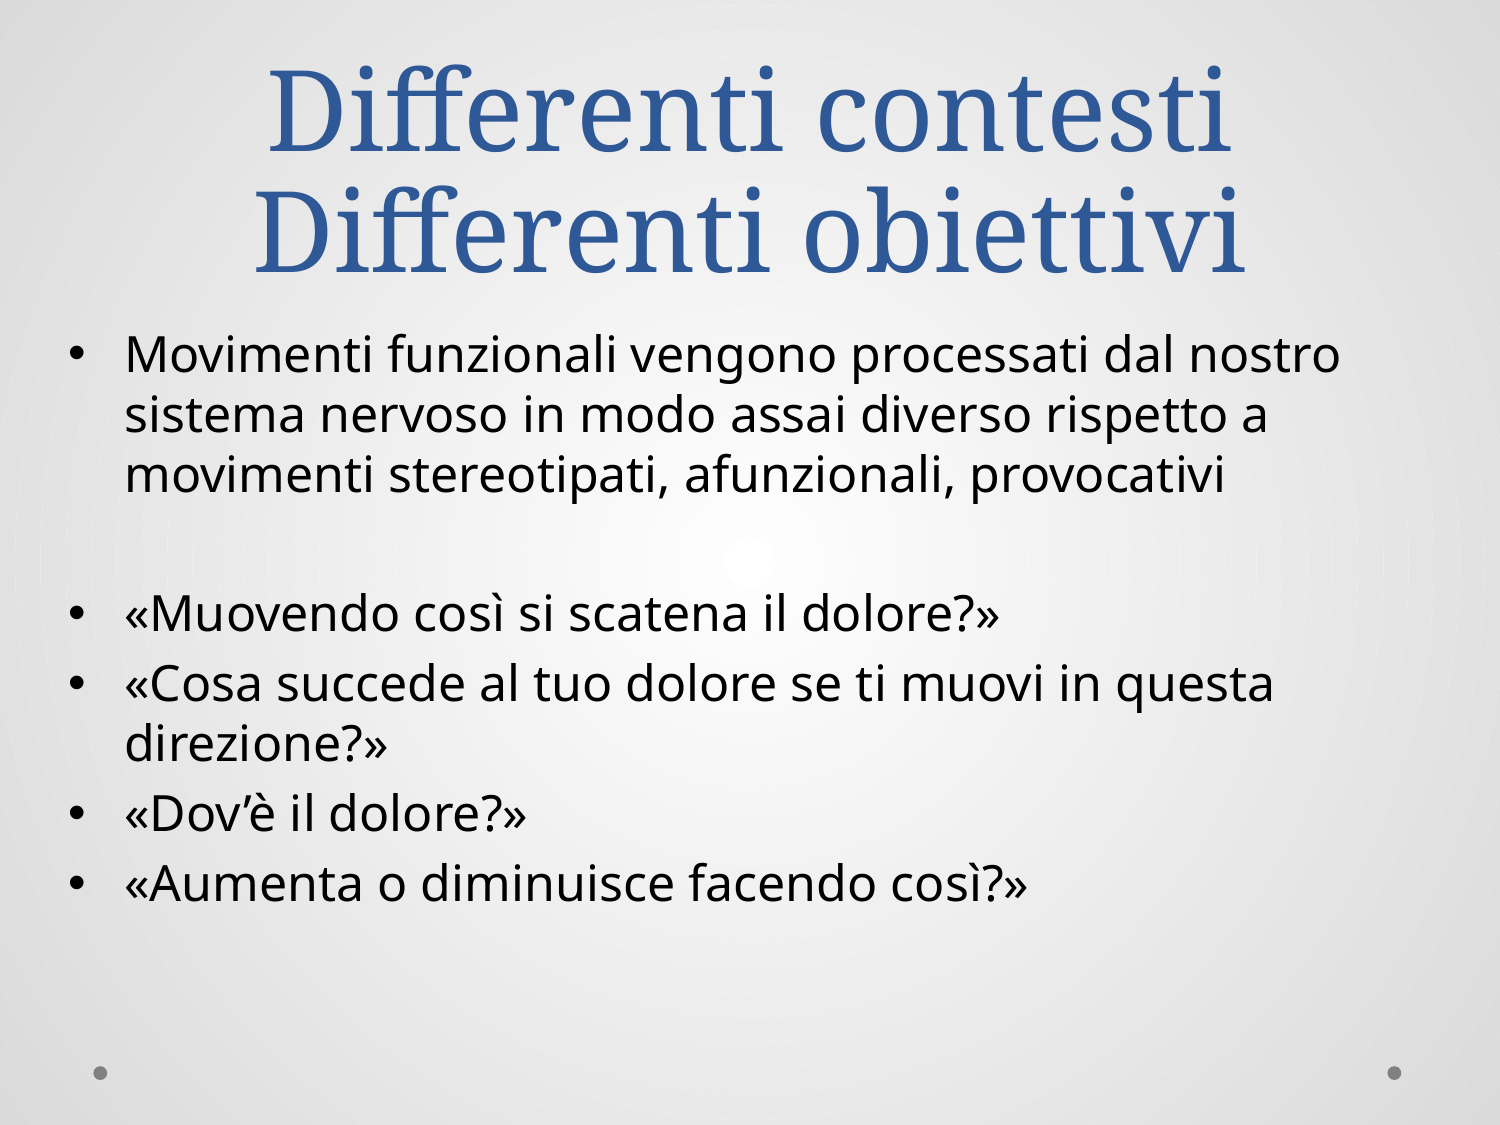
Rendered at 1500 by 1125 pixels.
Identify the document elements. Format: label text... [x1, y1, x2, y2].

list Movimenti funzionali vengono processati dal nostro sistema nervoso in modo assai diverso rispetto a movimenti stereotipati, afunzionali, provocativi «Muovendo così si scatena il dolore?» «Cosa succede al tuo dolore se ti muovi in questa direzione?» «Dov’è il dolore?» «Aumenta o diminuisce facendo così?» [53, 314, 1447, 1059]
title Differenti contesti Differenti obiettivi [75, 0, 1425, 303]
